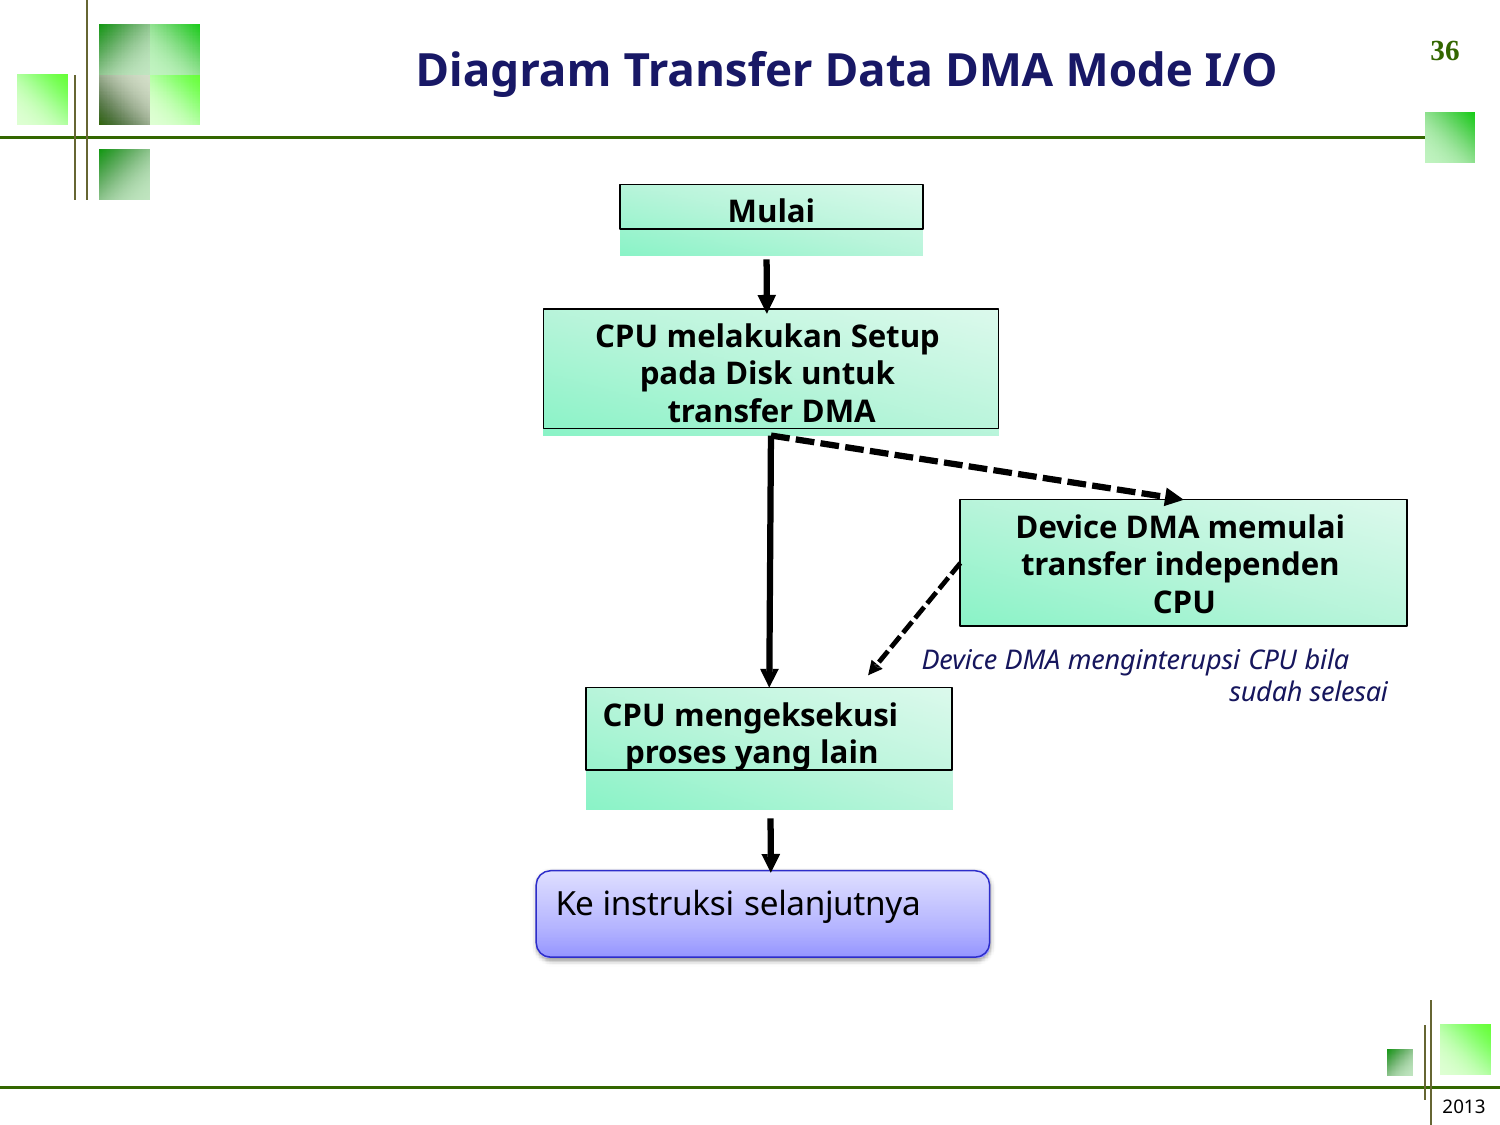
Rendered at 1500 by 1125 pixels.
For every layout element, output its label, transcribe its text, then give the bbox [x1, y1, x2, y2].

picture [543, 308, 757, 436]
picture [1387, 1049, 1413, 1076]
picture [585, 687, 953, 811]
text_box [877, 649, 890, 664]
text_box sudah selesai [1227, 672, 1414, 707]
text_box 36 [1428, 29, 1463, 67]
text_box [757, 259, 1409, 628]
slide_number 2013 [1440, 1092, 1493, 1125]
picture [99, 24, 200, 125]
picture [1425, 112, 1475, 163]
picture [17, 74, 68, 125]
text_box Device DMA memulai transfer independen CPU Device DMA menginterupsi CPU bila [919, 504, 1414, 675]
text_box [760, 637, 779, 686]
text_box [761, 819, 781, 866]
text_box [889, 637, 902, 649]
picture [1440, 1024, 1491, 1075]
picture [619, 184, 924, 256]
title Diagram Transfer Data DMA Mode I/O [413, 38, 1402, 229]
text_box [528, 867, 997, 967]
text_box [868, 659, 883, 676]
picture [99, 149, 150, 200]
